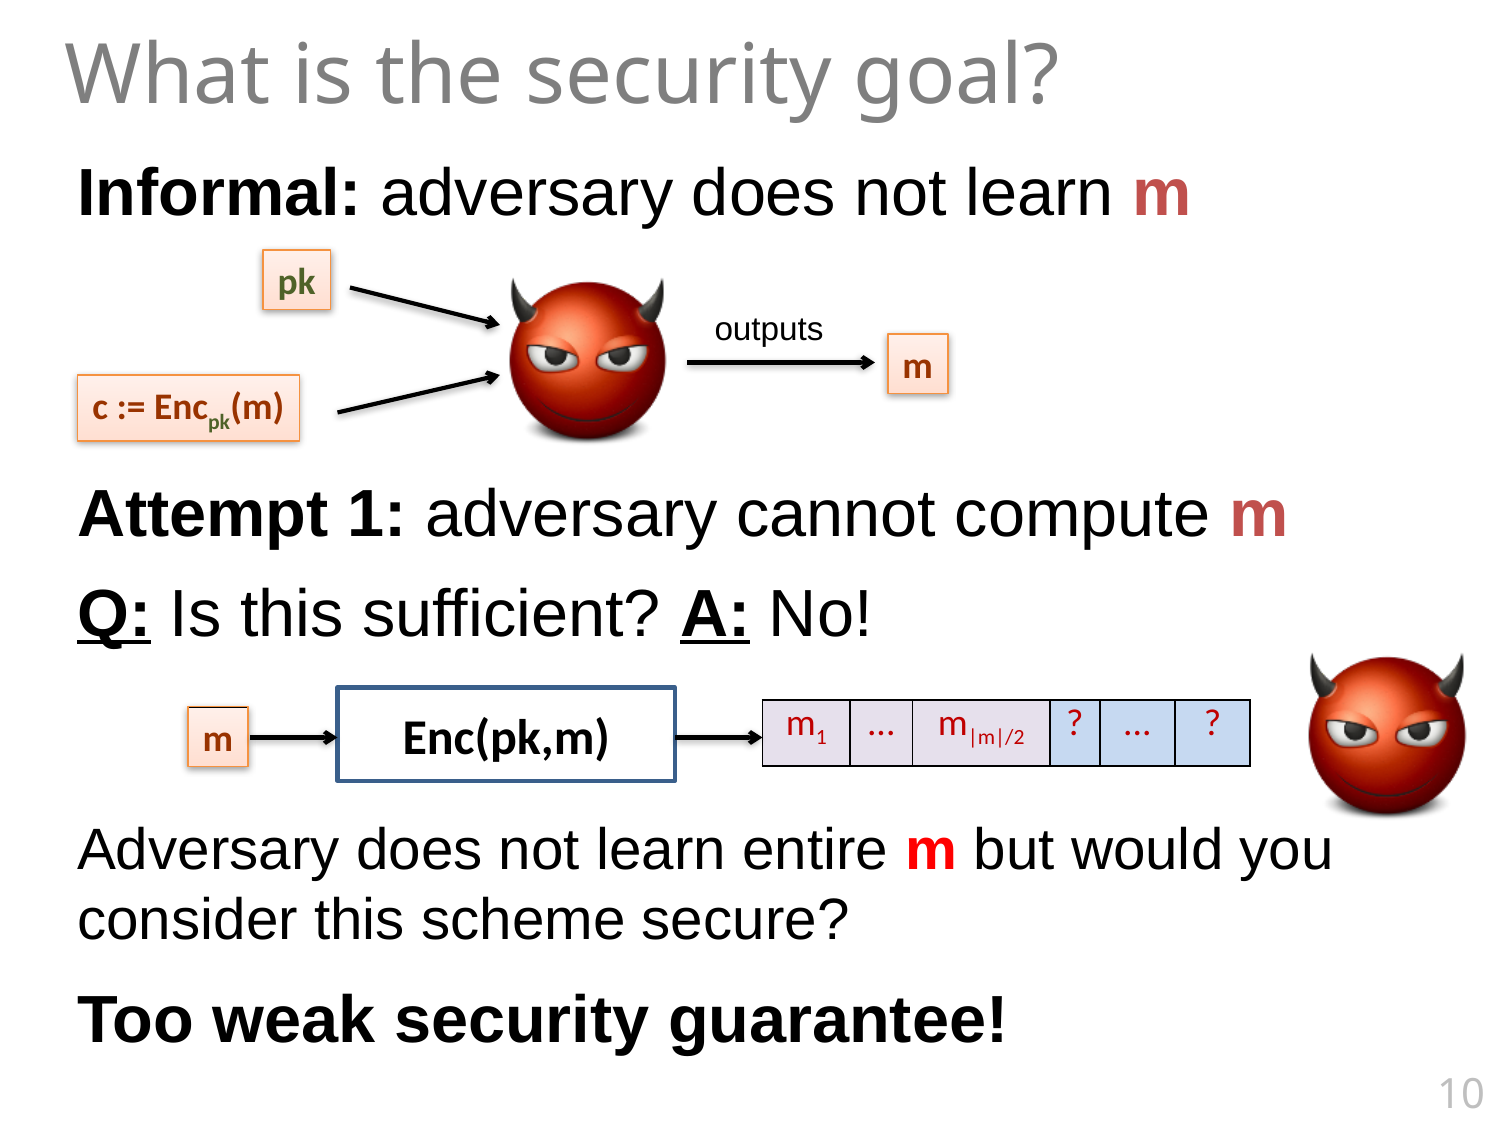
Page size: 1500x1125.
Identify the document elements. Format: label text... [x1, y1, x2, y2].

picture [1299, 649, 1475, 825]
text_box pk [262, 249, 331, 310]
text_box Informal: adversary does not learn m [62, 141, 1425, 237]
table_header ... [1101, 701, 1174, 765]
text_box m [187, 706, 249, 767]
picture [499, 274, 675, 450]
table_header m1 [763, 701, 849, 765]
table_header ? [1176, 701, 1249, 765]
text_box Too weak security guarantee! [62, 968, 1375, 1064]
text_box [337, 374, 501, 413]
text_box outputs [699, 299, 863, 355]
text_box Adversary does not learn entire m but would you consider this scheme secure? [62, 804, 1375, 959]
text_box m [887, 333, 949, 394]
text_box What is the security goal? [50, 12, 1450, 128]
text_box Q: Is this sufficient? A: No! [62, 562, 1375, 658]
table_header ? [1051, 701, 1099, 765]
text_box c := Encpk(m) [77, 374, 300, 442]
table_header m|m|/2 [913, 701, 1049, 765]
table_header ... [851, 701, 912, 765]
slide_number 10 [1149, 1065, 1500, 1125]
text_box Attempt 1: adversary cannot compute m [62, 462, 1413, 558]
text_box Enc(pk,m) [335, 685, 677, 783]
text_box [349, 287, 501, 326]
